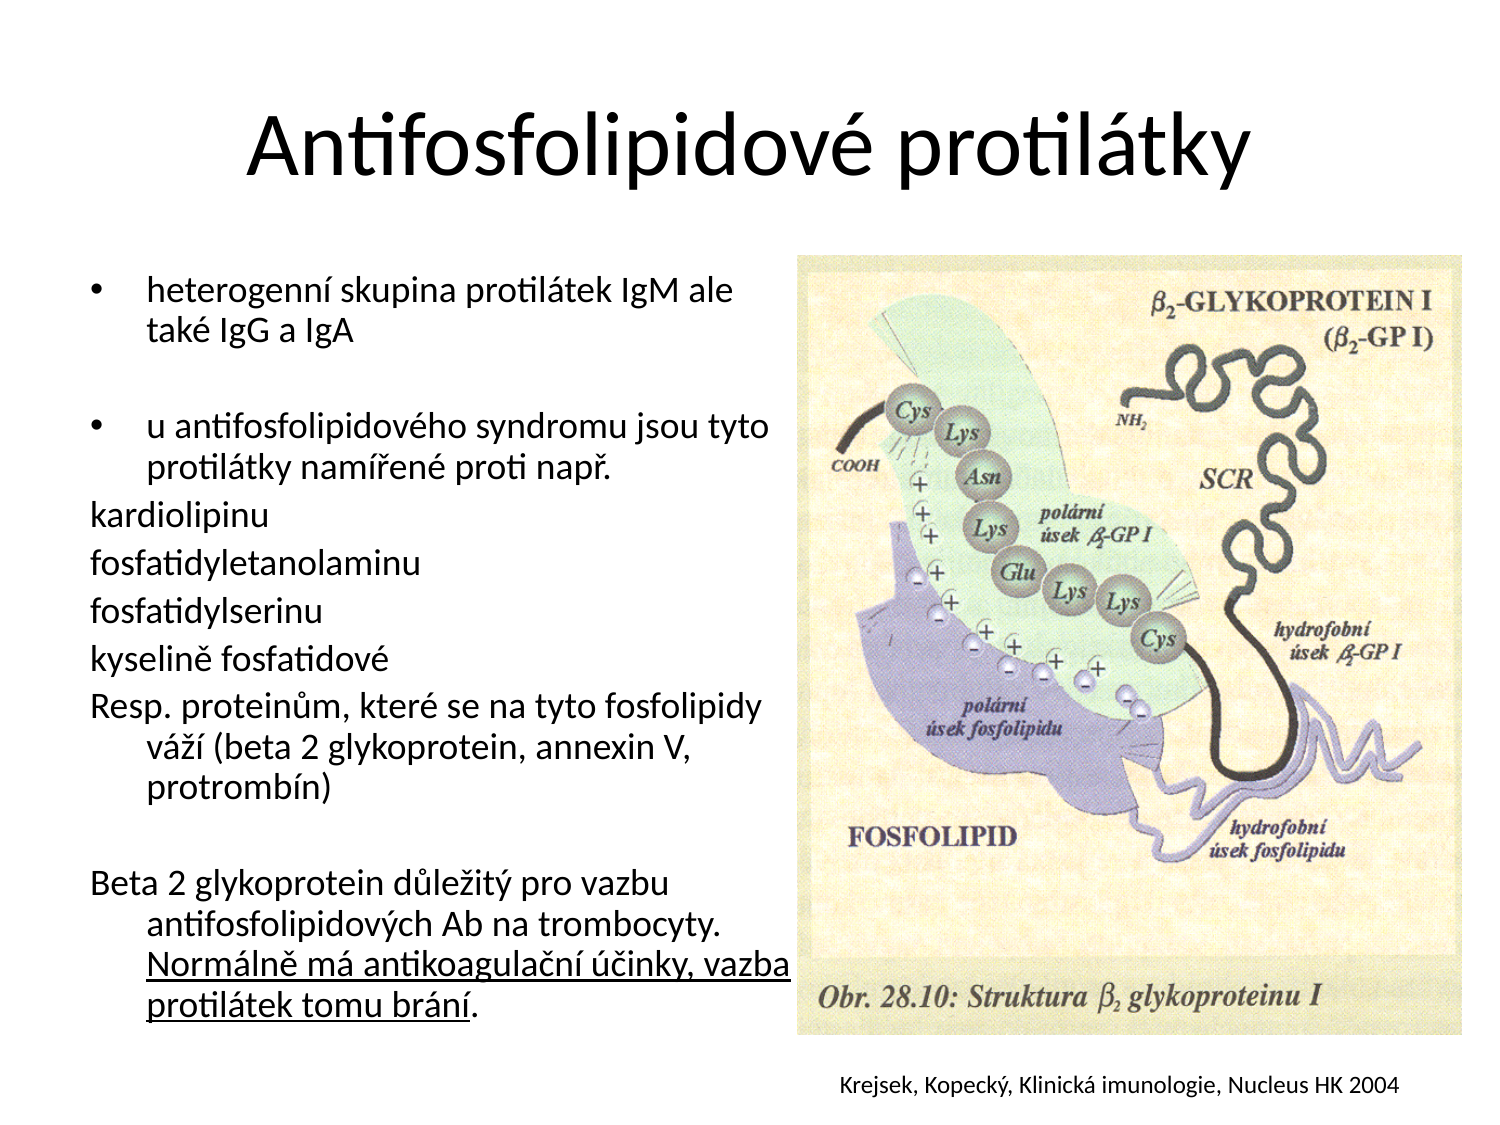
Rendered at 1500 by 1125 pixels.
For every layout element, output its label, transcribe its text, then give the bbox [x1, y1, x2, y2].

list heterogenní skupina protilátek IgM ale také IgG a IgA u antifosfolipidového syndromu jsou tyto protilátky namířené proti např. kardiolipinu fosfatidyletanolaminu fosfatidylserinu kyselině fosfatidové Resp. proteinům, které se na tyto fosfolipidy váží (beta 2 glykoprotein, annexin V, protrombín) Beta 2 glykoprotein důležitý pro vazbu antifosfolipidových Ab na trombocyty. Normálně má antikoagulační účinky, vazba protilátek tomu brání. [75, 262, 810, 1083]
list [796, 255, 1463, 1036]
text_box Krejsek, Kopecký, Klinická imunologie, Nucleus HK 2004 [825, 1060, 1500, 1106]
title Antifosfolipidové protilátky [75, 45, 1425, 233]
